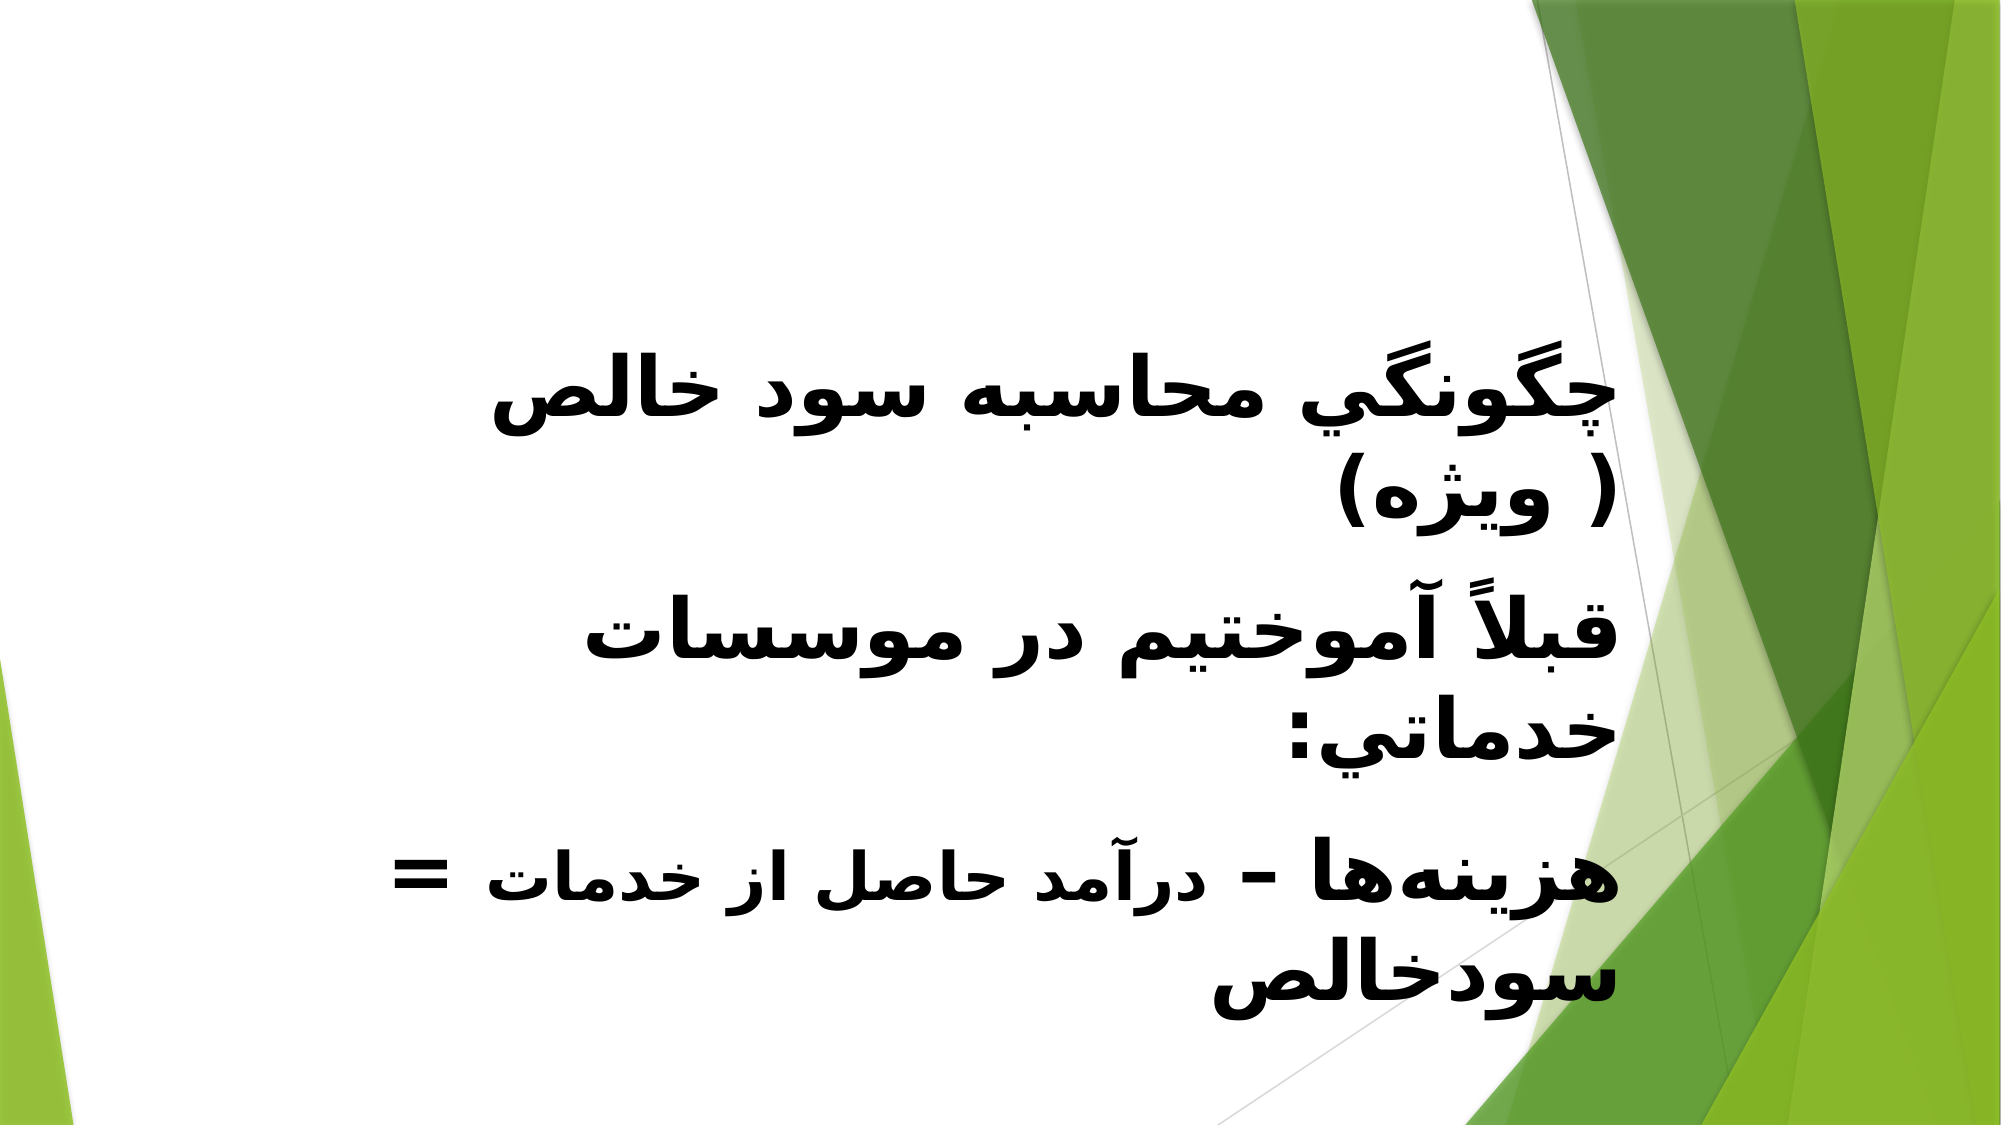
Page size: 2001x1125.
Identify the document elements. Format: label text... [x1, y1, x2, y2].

text_box چگونگي محاسبه سود خالص ( ويژه) قبلاً آموختيم در موسسات خدماتي: هزينه‌ها – درآمد حاصل از خدمات = سودخالص [303, 326, 1638, 1025]
